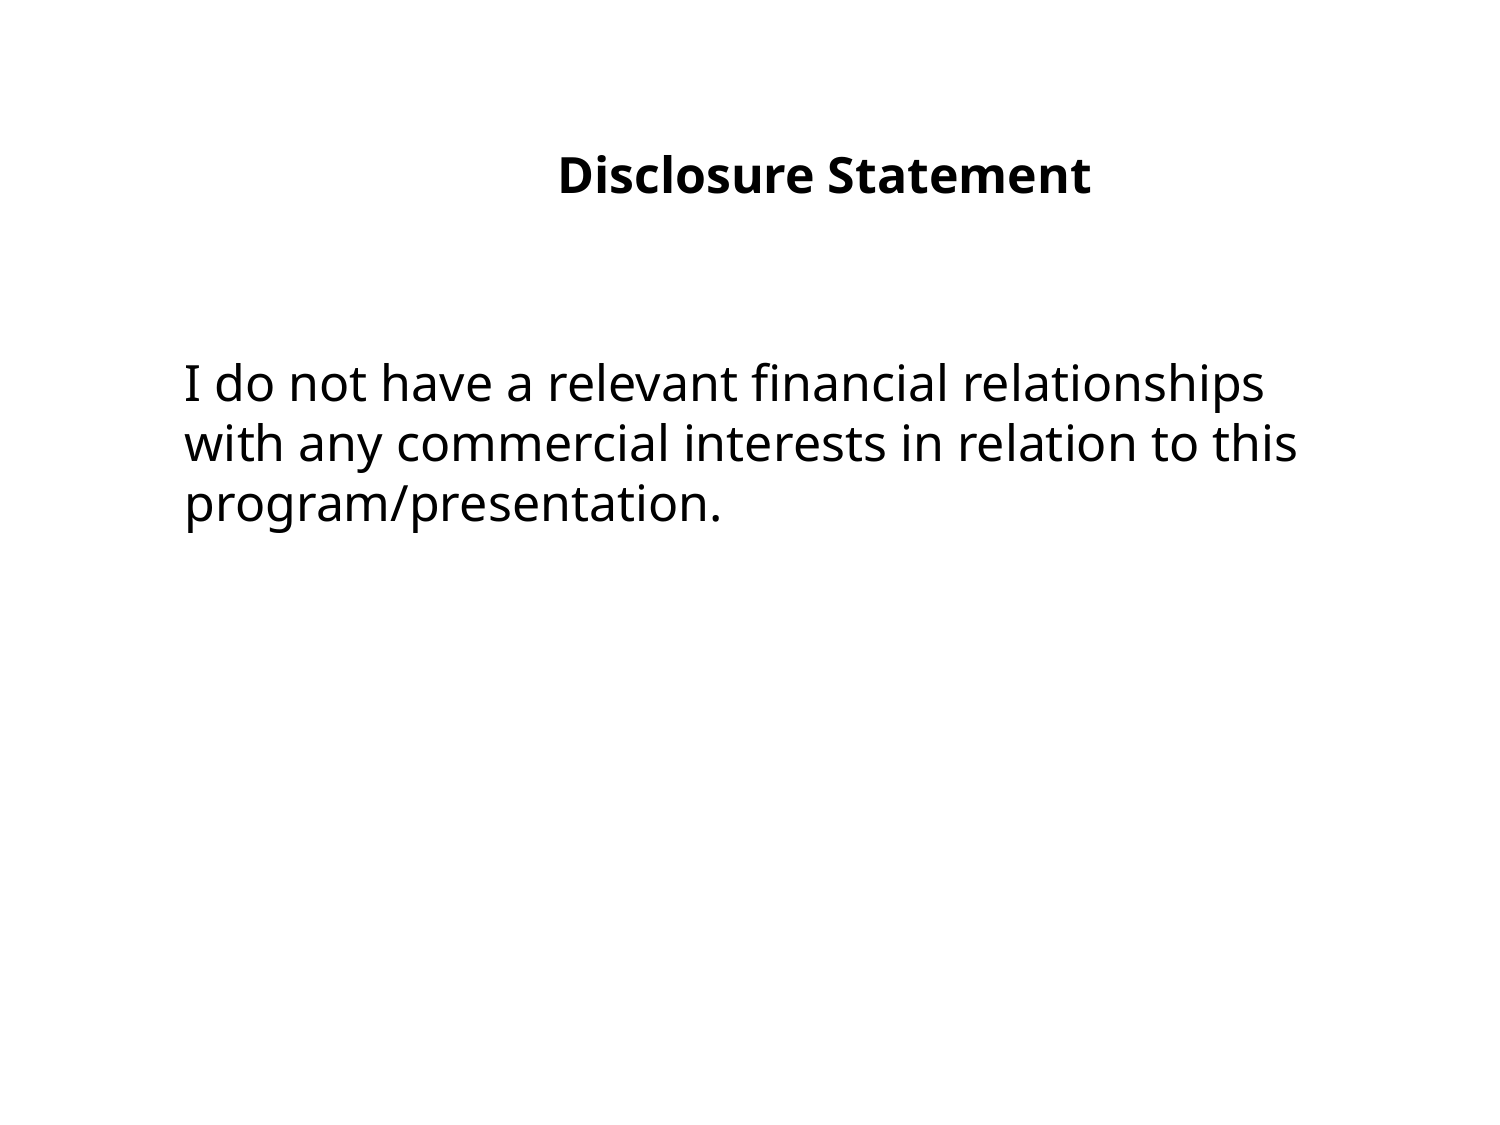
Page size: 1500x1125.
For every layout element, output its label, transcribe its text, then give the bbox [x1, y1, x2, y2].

text_box I do not have a relevant financial relationships with any commercial interests in relation to this program/presentation. [177, 344, 1323, 540]
text_box Disclosure Statement [550, 136, 1100, 211]
